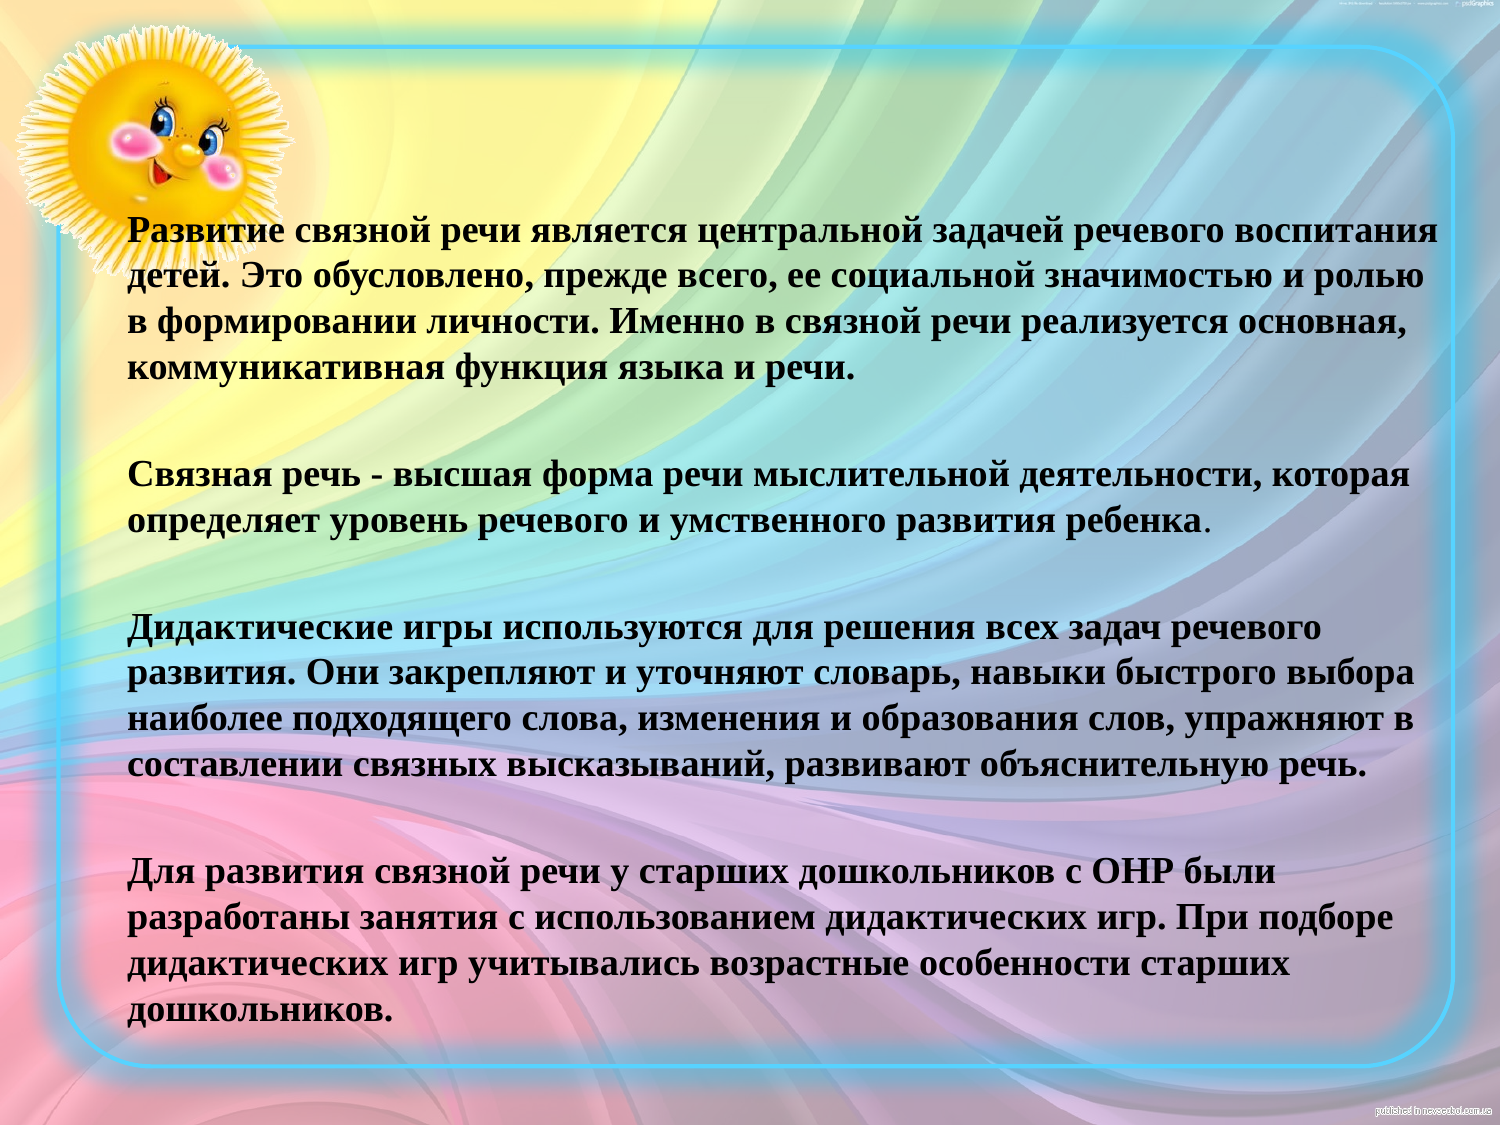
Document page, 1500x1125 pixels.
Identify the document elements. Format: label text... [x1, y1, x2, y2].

list Развитие связной речи является центральной задачей речевого воспитания детей. Это обусловлено, прежде всего, ее социальной значимостью и ролью в формировании личности. Именно в связной речи реализуется основная, коммуникативная функция языка и речи. Связная речь - высшая форма речи мыслительной деятельности, которая определяет уровень речевого и умственного развития ребенка. Дидактические игры используются для решения всех задач речевого развития. Они закрепляют и уточняют словарь, навыки быстрого выбора наиболее подходящего слова, изменения и образования слов, упражняют в составлении связных высказываний, развивают объяснительную речь. Для развития связной речи у старших дошкольников с ОНР были разработаны занятия с использованием дидактических игр. При подборе дидактических игр учитывались возрастные особенности старших дошкольников. [112, 196, 1463, 1094]
picture [11, 11, 340, 340]
